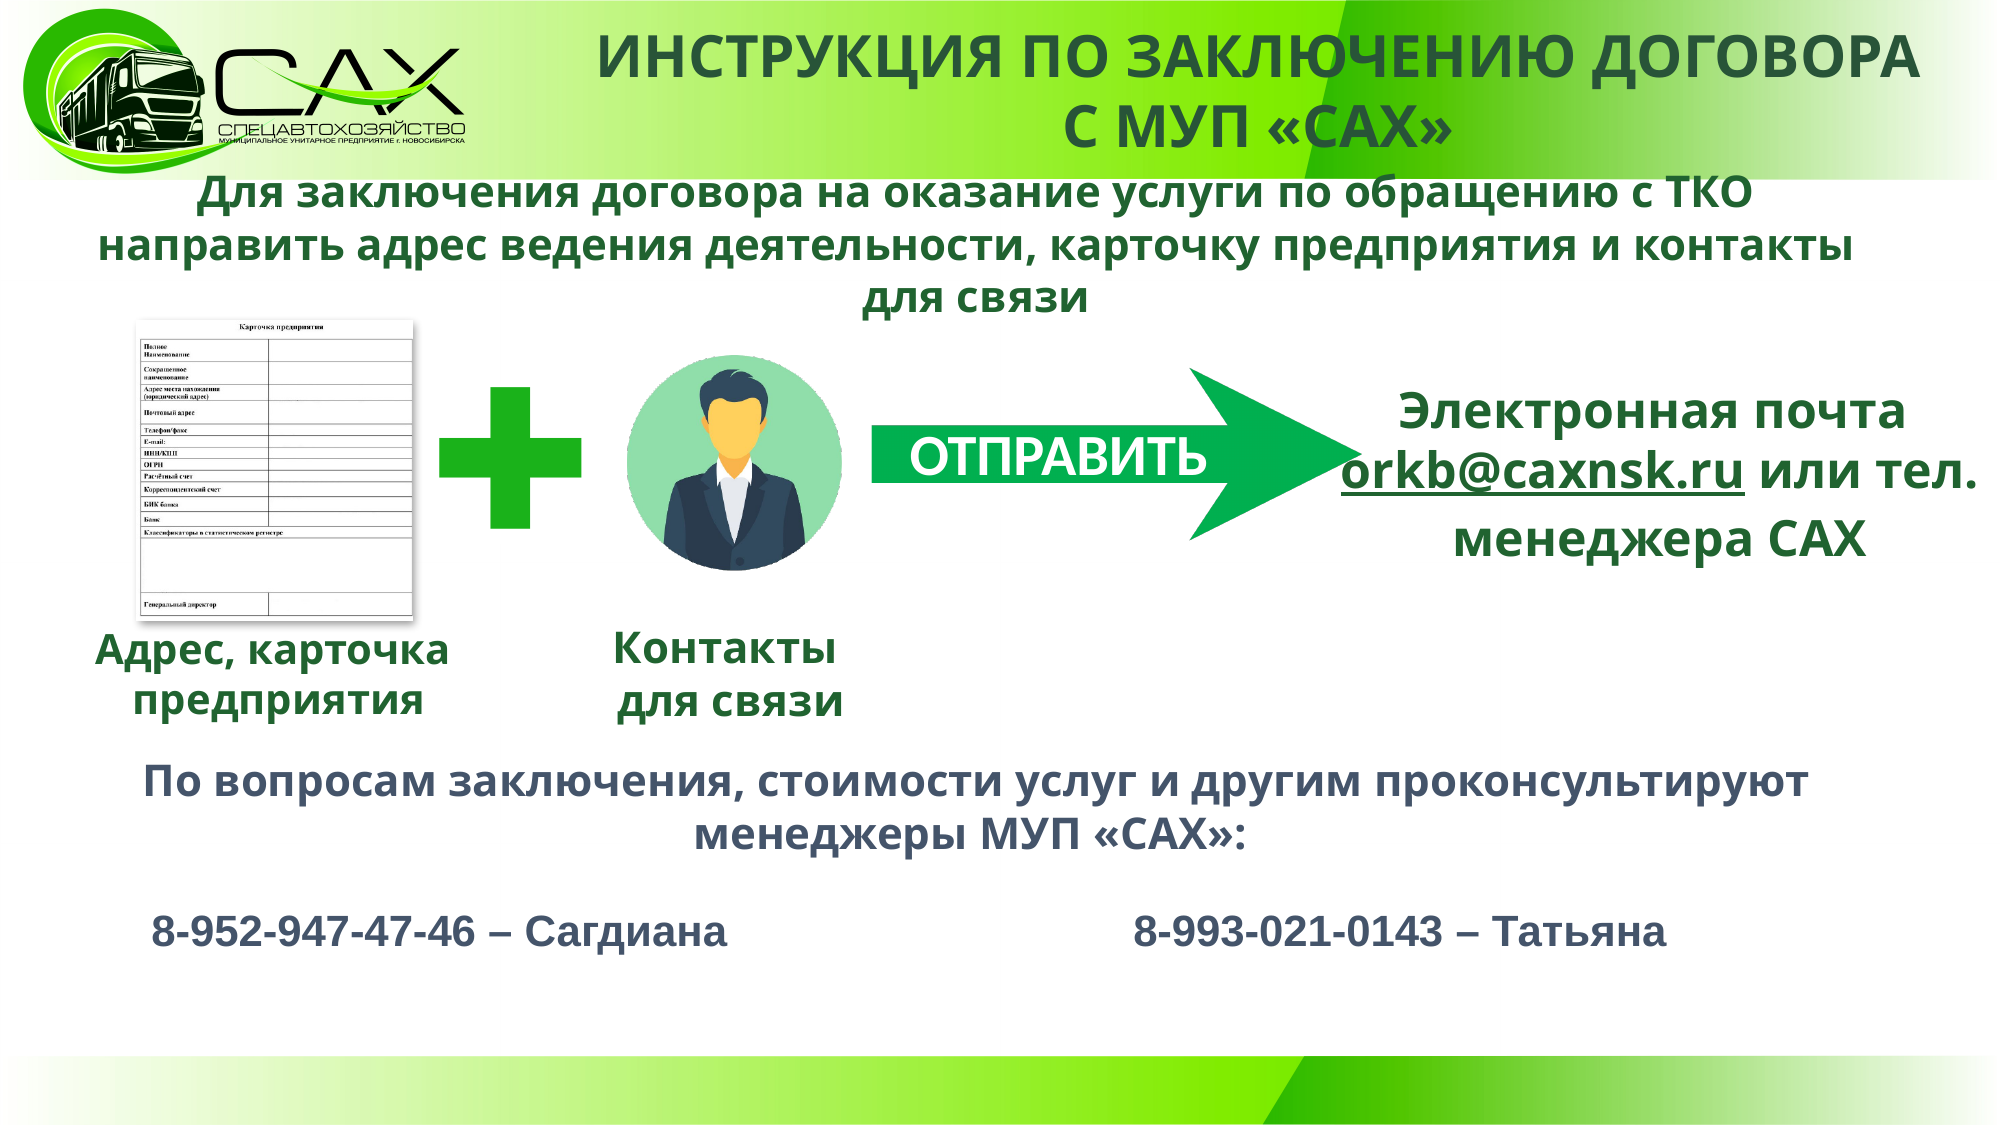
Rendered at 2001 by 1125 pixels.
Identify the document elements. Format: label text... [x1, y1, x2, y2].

text_box Контакты для связи [524, 612, 938, 733]
text_box По вопросам заключения, стоимости услуг и другим проконсультируют менеджеры МУП «САХ»: [123, 745, 1829, 866]
text_box Адрес, карточка предприятия [80, 615, 477, 730]
text_box 8-952-947-47-46 – Сагдиана [136, 895, 957, 963]
picture [0, 0, 2001, 1125]
text_box Электронная почта orkb@caxnsk.ru или тел. менеджера САХ [1326, 371, 1994, 575]
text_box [871, 365, 1366, 544]
text_box 8-993-021-0143 – Татьяна [1118, 895, 1764, 963]
text_box Для заключения договора на оказание услуги по обращению с ТКО направить адрес ведения деятельности, карточку предприятия и контакты для связи [54, 156, 1899, 330]
text_box ИНСТРУКЦИЯ ПО ЗАКЛЮЧЕНИЮ ДОГОВОРА С МУП «САХ» [568, 13, 1949, 167]
